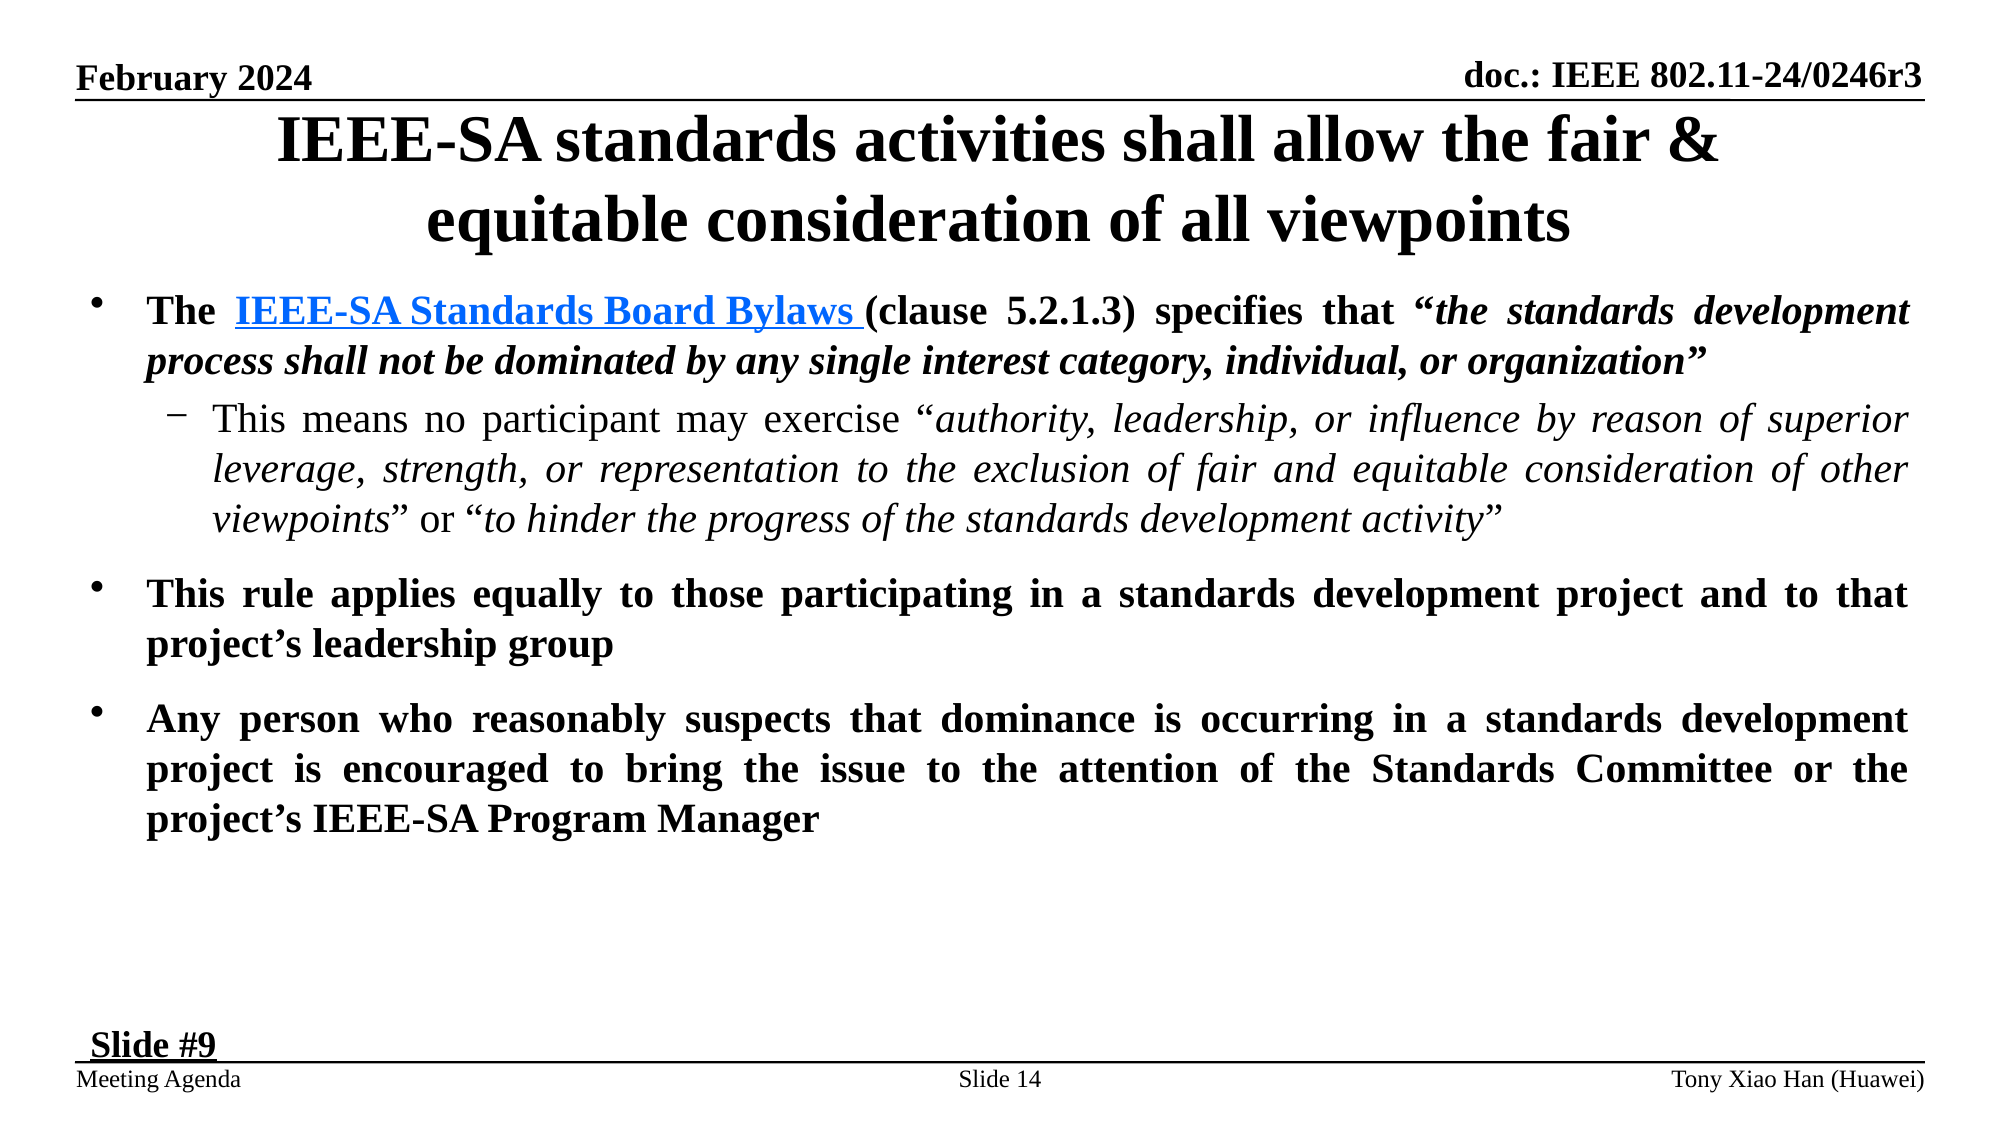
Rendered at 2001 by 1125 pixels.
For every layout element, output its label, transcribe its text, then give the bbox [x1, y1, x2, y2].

text_box IEEE-SA standards activities shall allow the fair & equitable consideration of all viewpoints [75, 87, 1925, 263]
text_box Slide #9 [75, 1012, 232, 1073]
list The IEEE-SA Standards Board Bylaws (clause 5.2.1.3) specifies that “the standards development process shall not be dominated by any single interest category, individual, or organization” This means no participant may exercise “authority, leadership, or influence by reason of superior leverage, strength, or representation to the exclusion of fair and equitable consideration of other viewpoints” or “to hinder the progress of the standards development activity” This rule applies equally to those participating in a standards development project and to that project’s leadership group Any person who reasonably suspects that dominance is occurring in a standards development project is encouraged to bring the issue to the attention of the Standards Committee or the project’s IEEE-SA Program Manager [75, 275, 1925, 1038]
